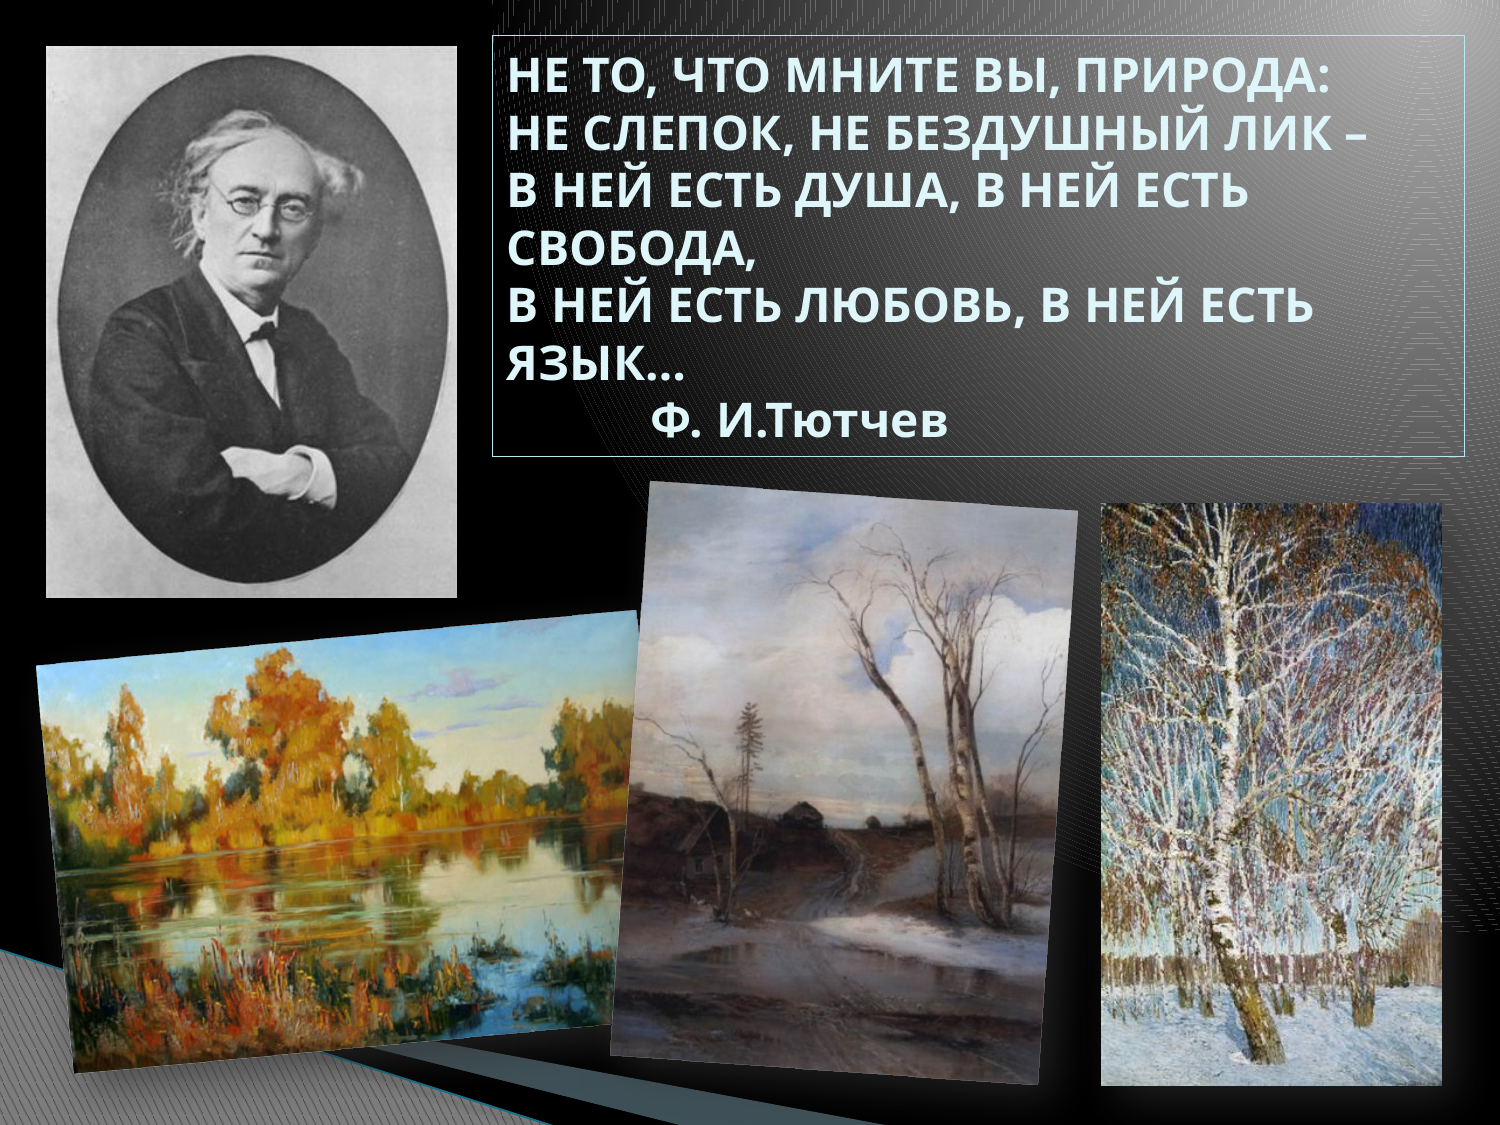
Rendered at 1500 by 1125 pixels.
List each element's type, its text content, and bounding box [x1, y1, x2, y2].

picture [46, 46, 458, 598]
picture [1101, 503, 1442, 1087]
title НЕ ТО, ЧТО МНИТЕ ВЫ, ПРИРОДА: НЕ СЛЕПОК, НЕ БЕЗДУШНЫЙ ЛИК – В НЕЙ ЕСТЬ ДУША, В НЕЙ ЕСТЬ СВОБОДА, В НЕЙ ЕСТЬ ЛЮБОВЬ, В НЕЙ ЕСТЬ ЯЗЫК… Ф. И.Тютчев [492, 35, 1465, 457]
picture [0, 482, 1077, 1125]
